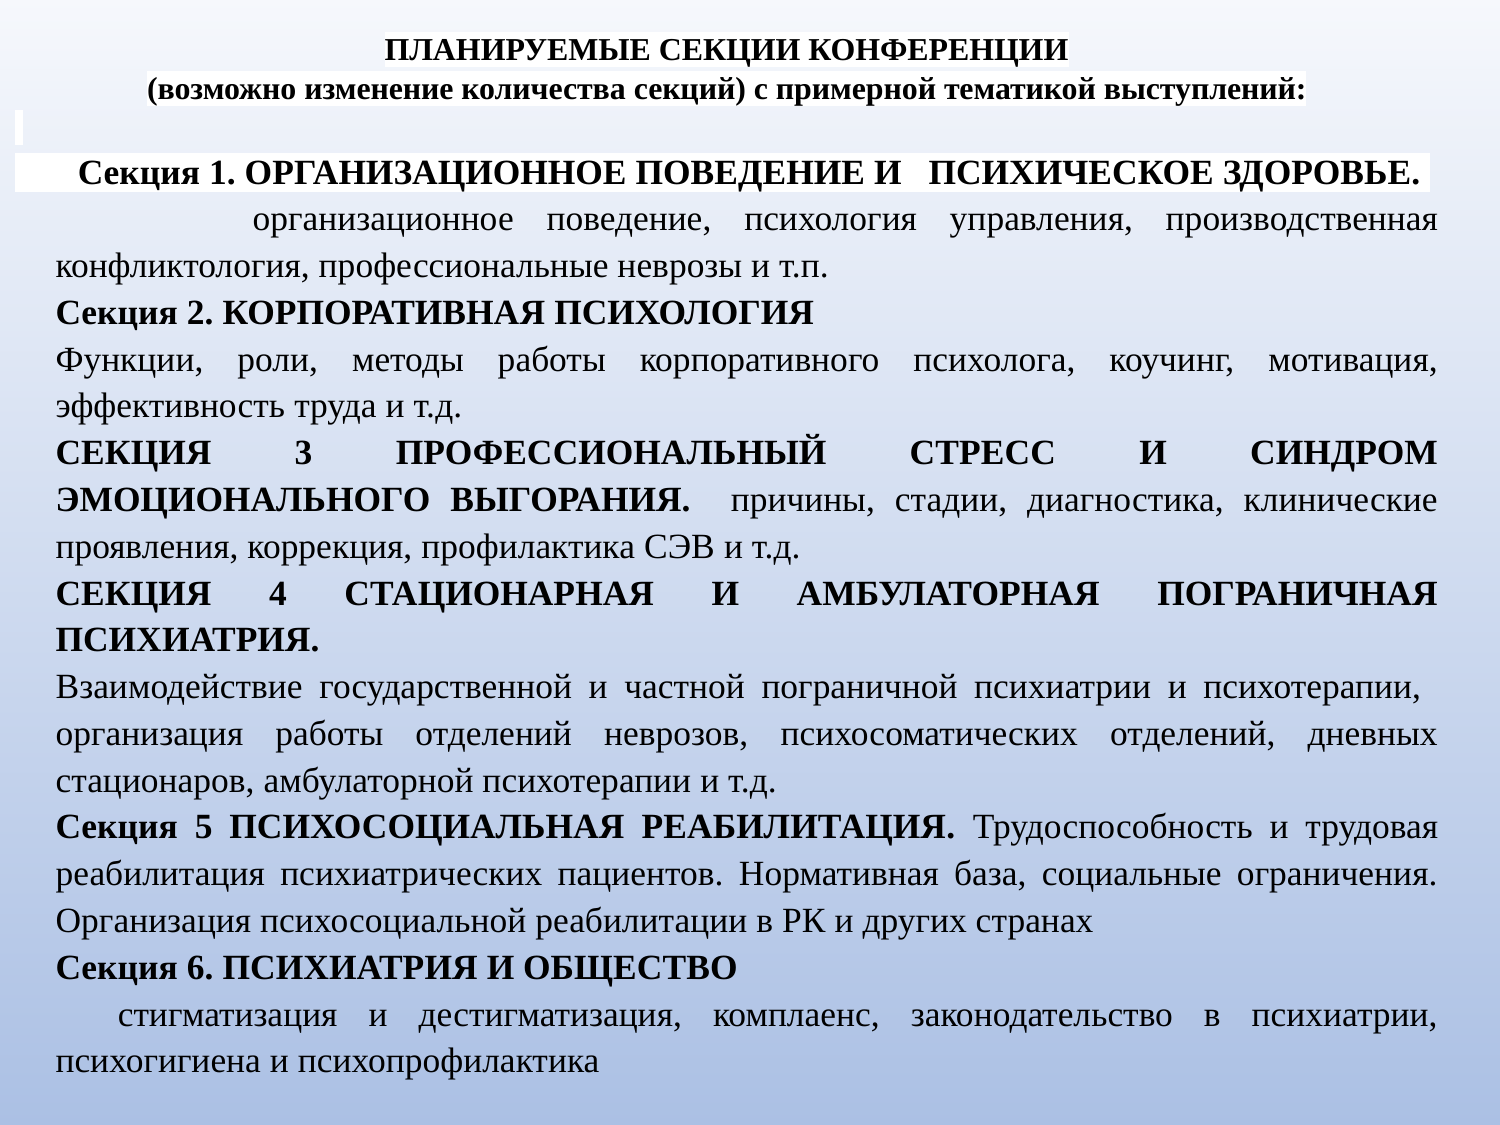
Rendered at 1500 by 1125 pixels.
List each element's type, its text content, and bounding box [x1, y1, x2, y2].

list ПЛАНИРУЕМЫЕ СЕКЦИИ КОНФЕРЕНЦИИ (возможно изменение количества секций) с примерной тематикой выступлений: Секция 1. ОРГАНИЗАЦИОННОЕ ПОВЕДЕНИЕ И ПСИХИЧЕСКОЕ ЗДОРОВЬЕ. организационное поведение, психология управления, производственная конфликтология, профессиональные неврозы и т.п. Секция 2. КОРПОРАТИВНАЯ ПСИХОЛОГИЯ Функции, роли, методы работы корпоративного психолога, коучинг, мотивация, эффективность труда и т.д. СЕКЦИЯ 3 ПРОФЕССИОНАЛЬНЫЙ СТРЕСС И СИНДРОМ ЭМОЦИОНАЛЬНОГО ВЫГОРАНИЯ. причины, стадии, диагностика, клинические проявления, коррекция, профилактика СЭВ и т.д. СЕКЦИЯ 4 СТАЦИОНАРНАЯ И АМБУЛАТОРНАЯ ПОГРАНИЧНАЯ ПСИХИАТРИЯ. Взаимодействие государственной и частной пограничной психиатрии и психотерапии, организация работы отделений неврозов, психосоматических отделений, дневных стационаров, амбулаторной психотерапии и т.д. Секция 5 ПСИХОСОЦИАЛЬНАЯ РЕАБИЛИТАЦИЯ. Трудоспособность и трудовая реабилитация психиатрических пациентов. Нормативная база, социальные ограничения. Организация психосоциальной реабилитации в РК и других странах Секция 6. ПСИХИАТРИЯ И ОБЩЕСТВО стигматизация и дестигматизация, комплаенс, законодательство в психиатрии, психогигиена и психопрофилактика [0, 37, 1454, 1125]
